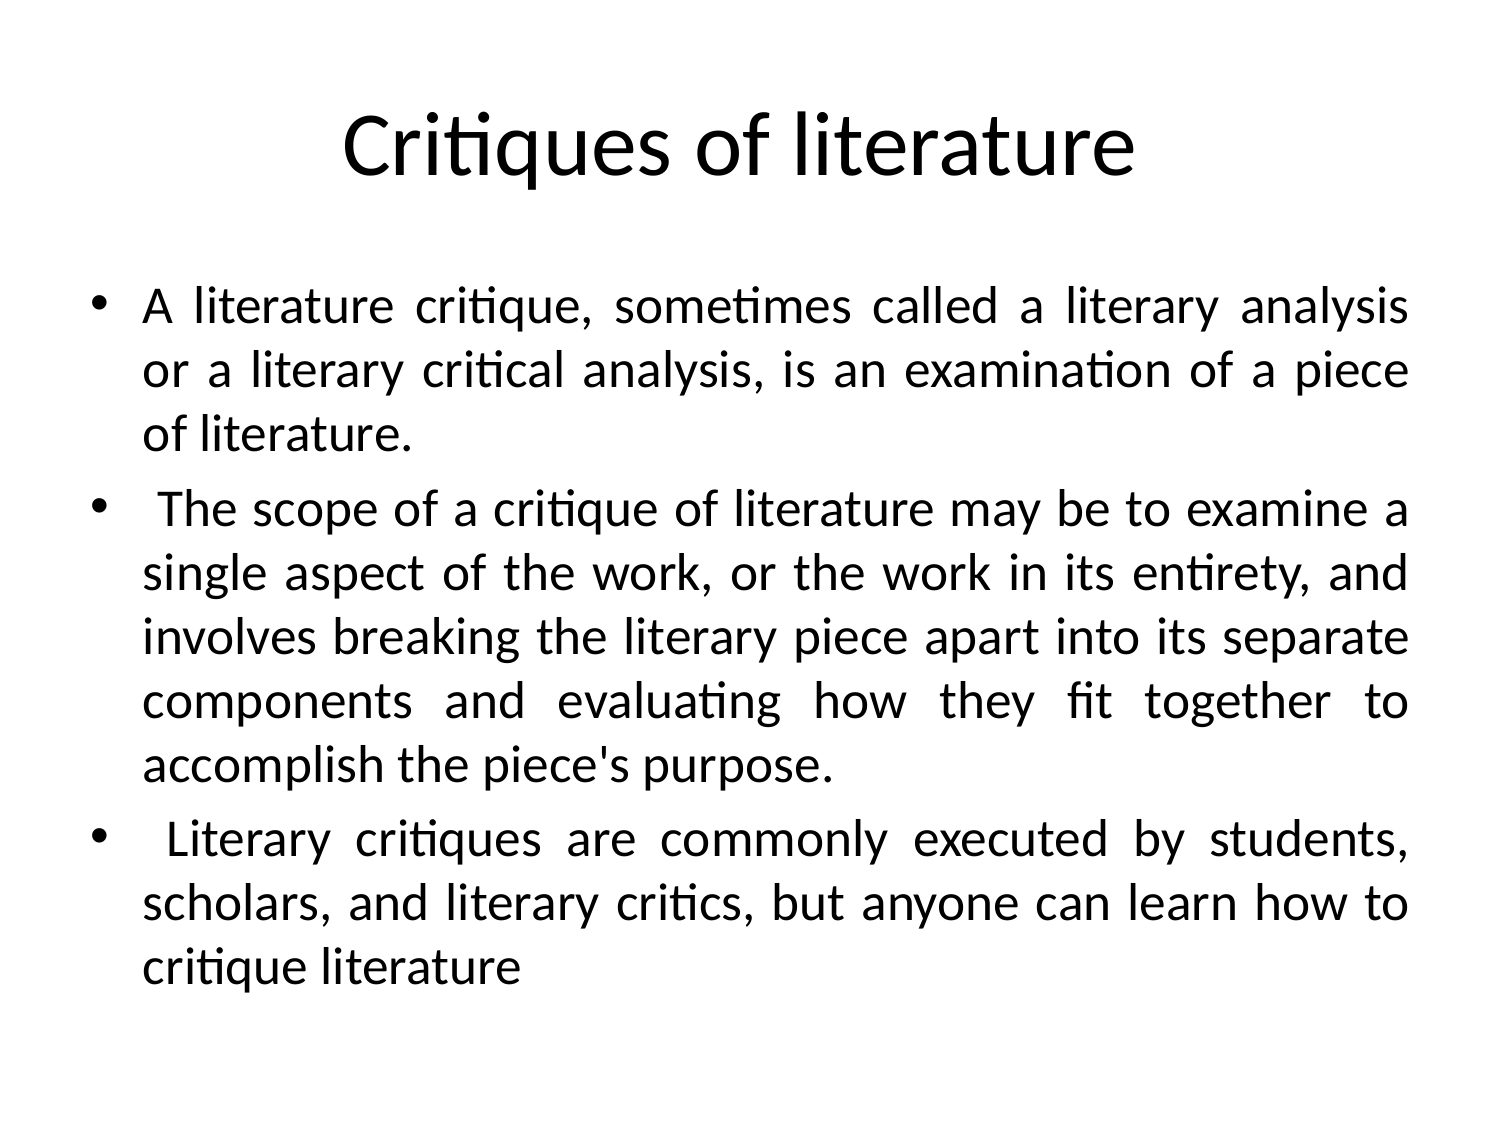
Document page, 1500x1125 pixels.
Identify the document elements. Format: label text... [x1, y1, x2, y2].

list A literature critique, sometimes called a literary analysis or a literary critical analysis, is an examination of a piece of literature. The scope of a critique of literature may be to examine a single aspect of the work, or the work in its entirety, and involves breaking the literary piece apart into its separate components and evaluating how they fit together to accomplish the piece's purpose. Literary critiques are commonly executed by students, scholars, and literary critics, but anyone can learn how to critique literature [75, 262, 1425, 1005]
title Critiques of literature [75, 45, 1425, 233]
